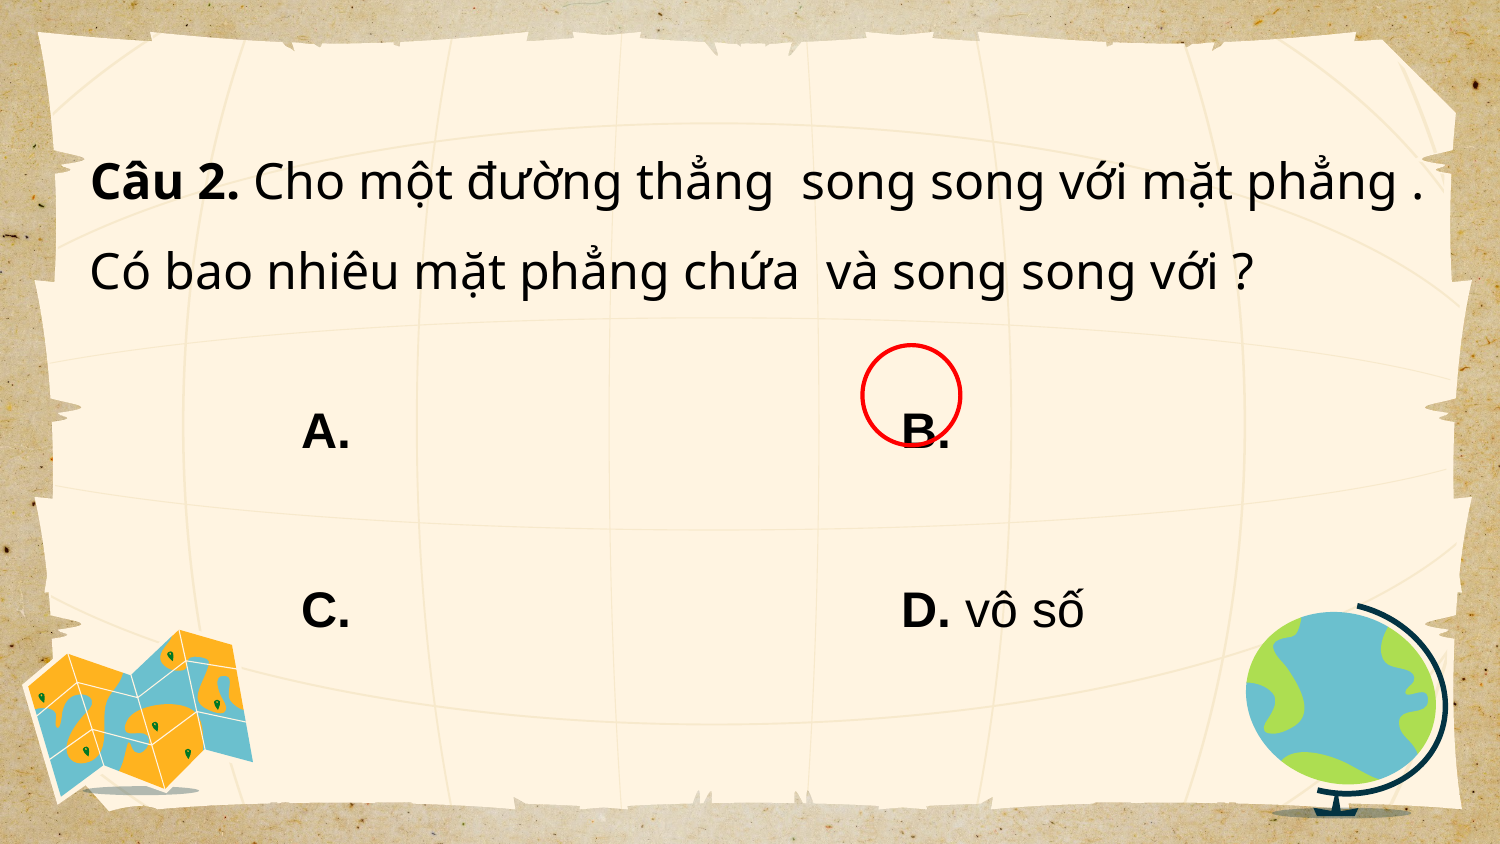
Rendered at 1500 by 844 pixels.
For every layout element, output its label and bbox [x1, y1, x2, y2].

picture [0, 0, 1500, 844]
text_box [860, 343, 963, 448]
